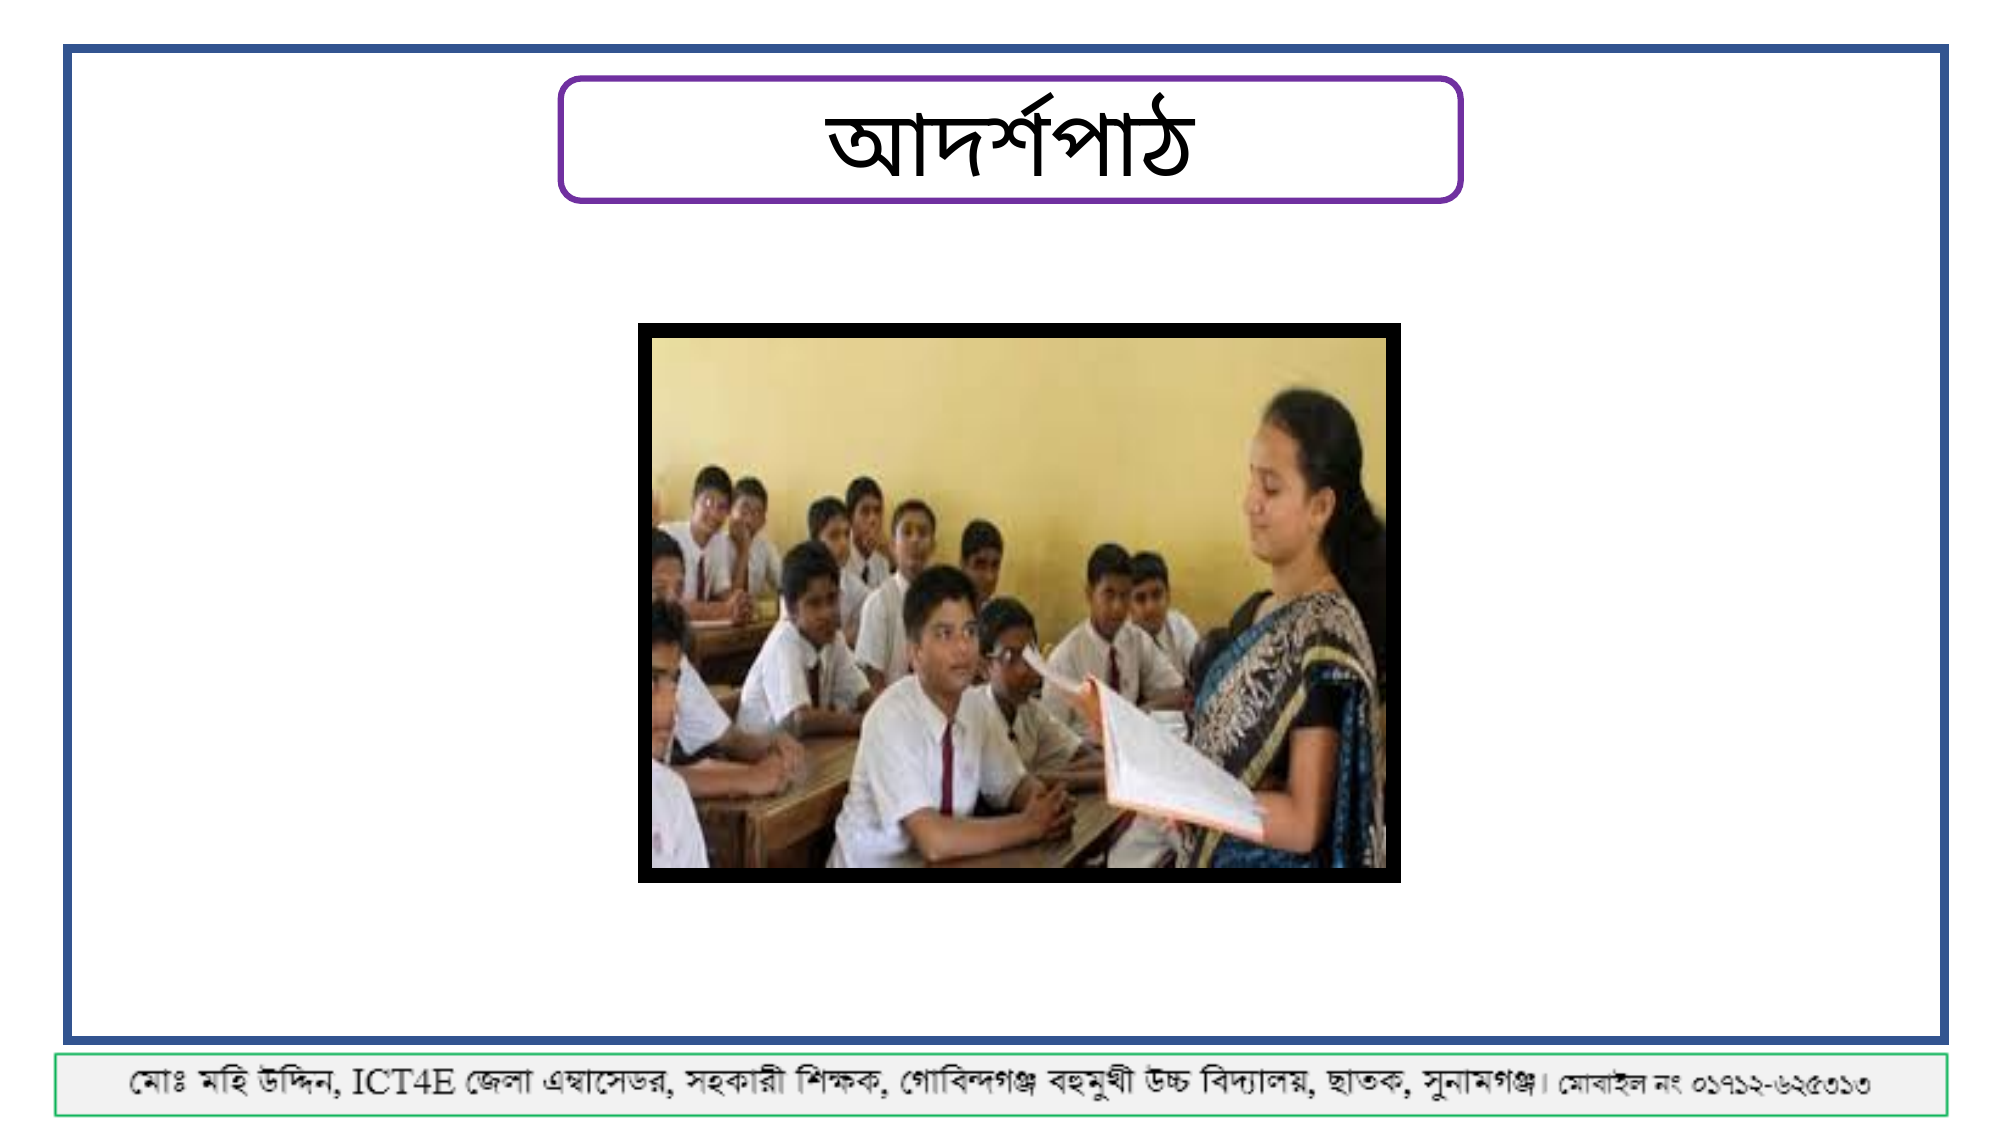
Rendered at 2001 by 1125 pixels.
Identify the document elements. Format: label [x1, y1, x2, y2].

picture [652, 337, 1387, 869]
text_box [50, 48, 1954, 1122]
